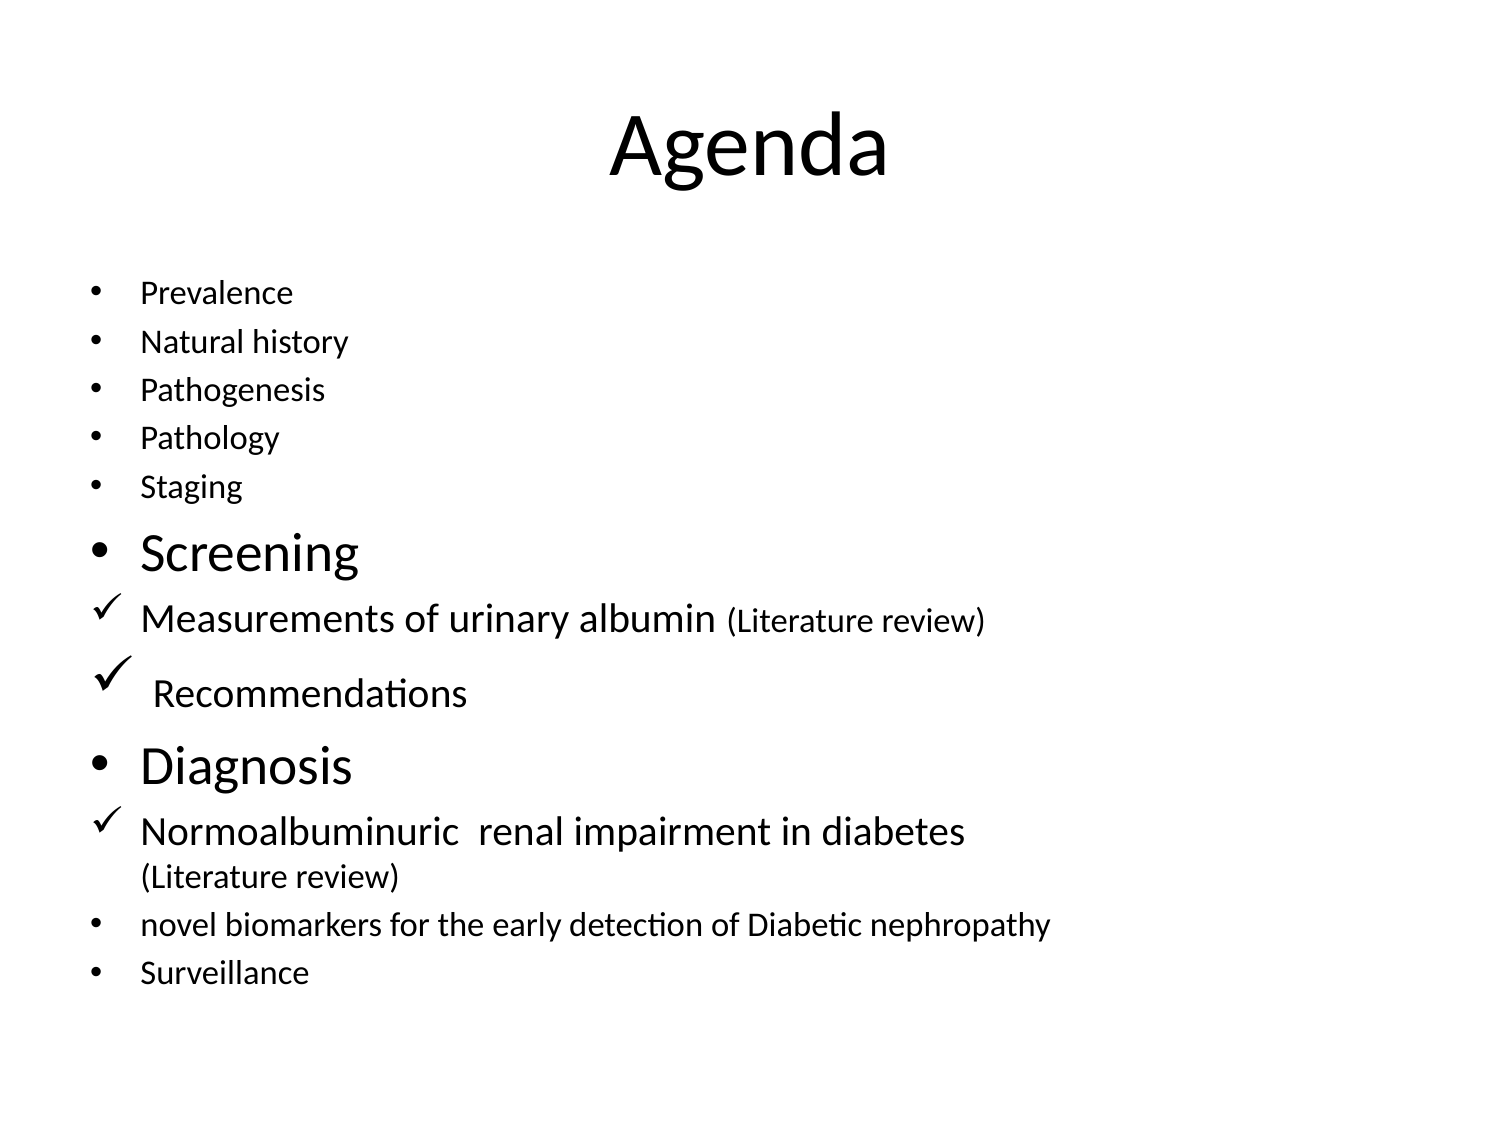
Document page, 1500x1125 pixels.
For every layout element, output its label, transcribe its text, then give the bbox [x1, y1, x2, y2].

title Agenda [75, 45, 1425, 233]
list Prevalence Natural history Pathogenesis Pathology Staging Screening Measurements of urinary albumin (Literature review) Recommendations Diagnosis Normoalbuminuric renal impairment in diabetes (Literature review) novel biomarkers for the early detection of Diabetic nephropathy Surveillance [75, 262, 1425, 1005]
